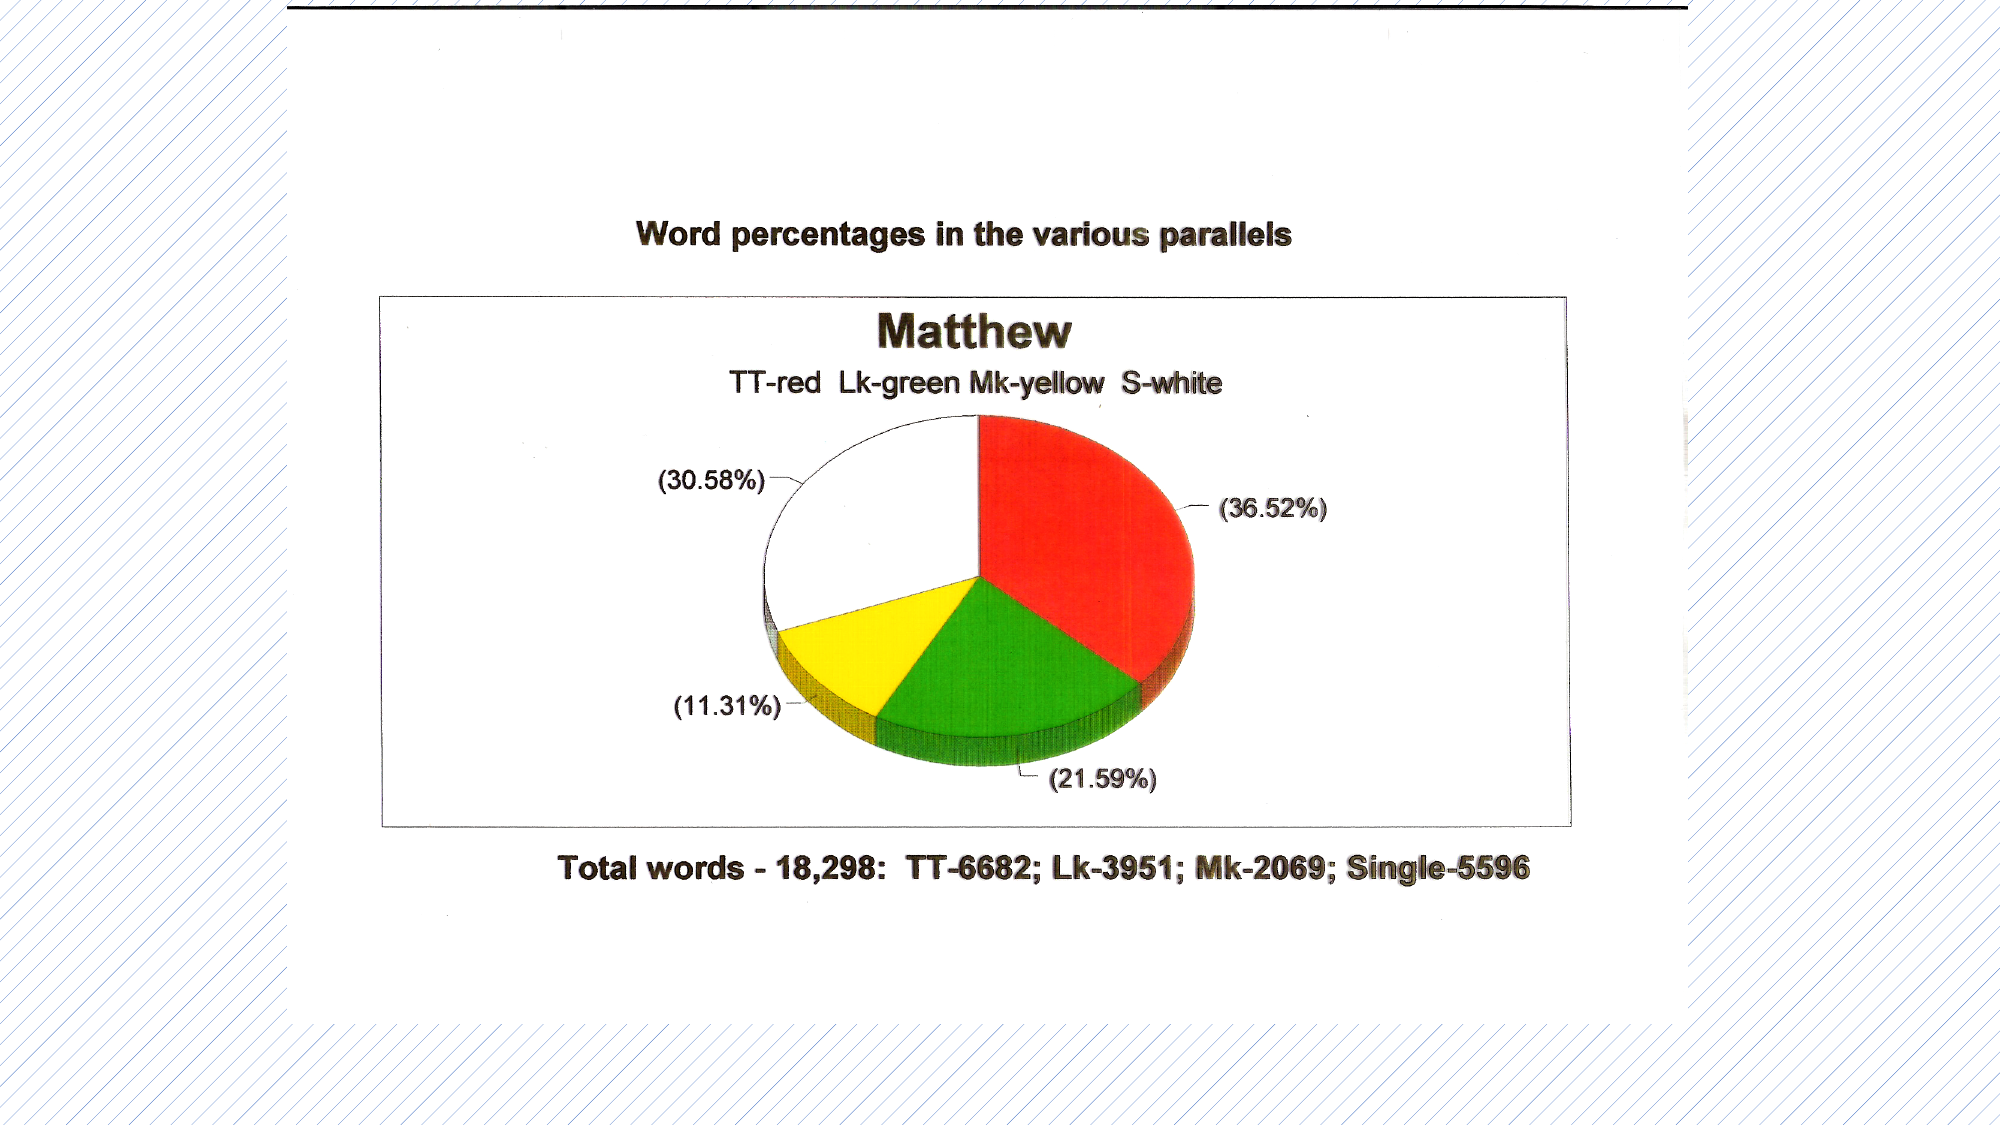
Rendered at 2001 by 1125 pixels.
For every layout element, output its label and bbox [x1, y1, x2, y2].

list [287, 5, 1688, 1024]
